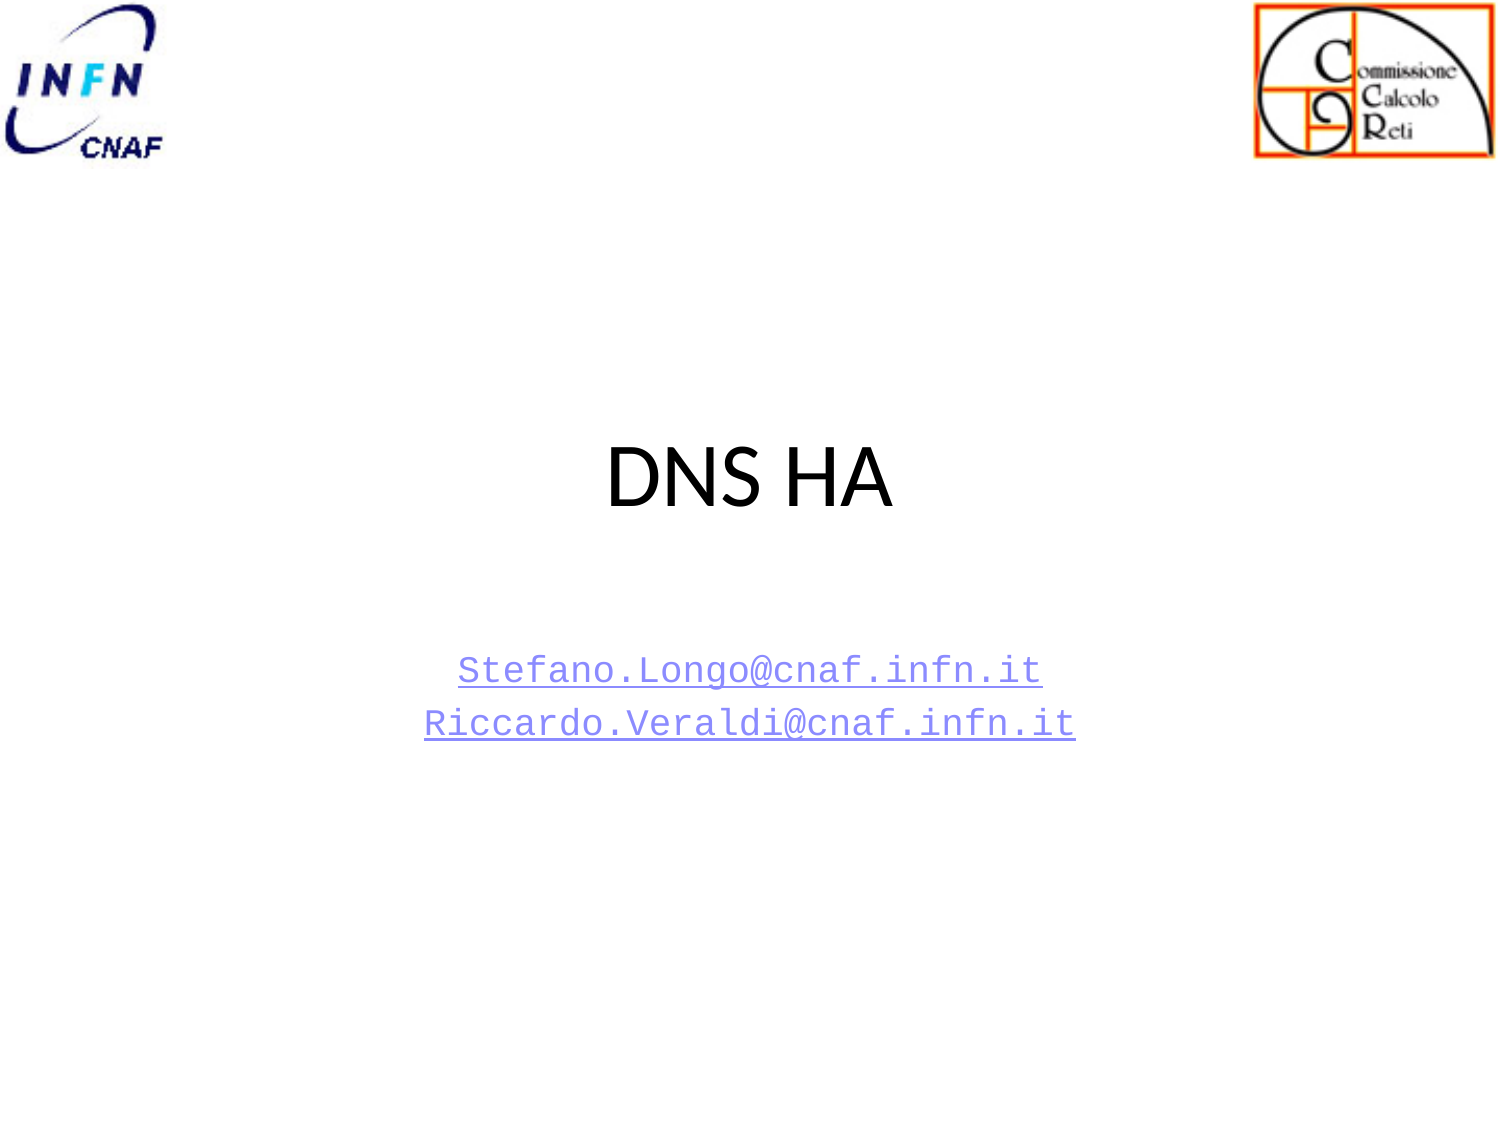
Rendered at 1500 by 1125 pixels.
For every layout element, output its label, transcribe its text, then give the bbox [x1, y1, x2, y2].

picture [1250, 0, 1500, 163]
picture [0, 0, 169, 169]
title DNS HA [112, 349, 1388, 591]
subtitle Stefano.Longo@cnaf.infn.it Riccardo.Veraldi@cnaf.infn.it [225, 637, 1275, 925]
